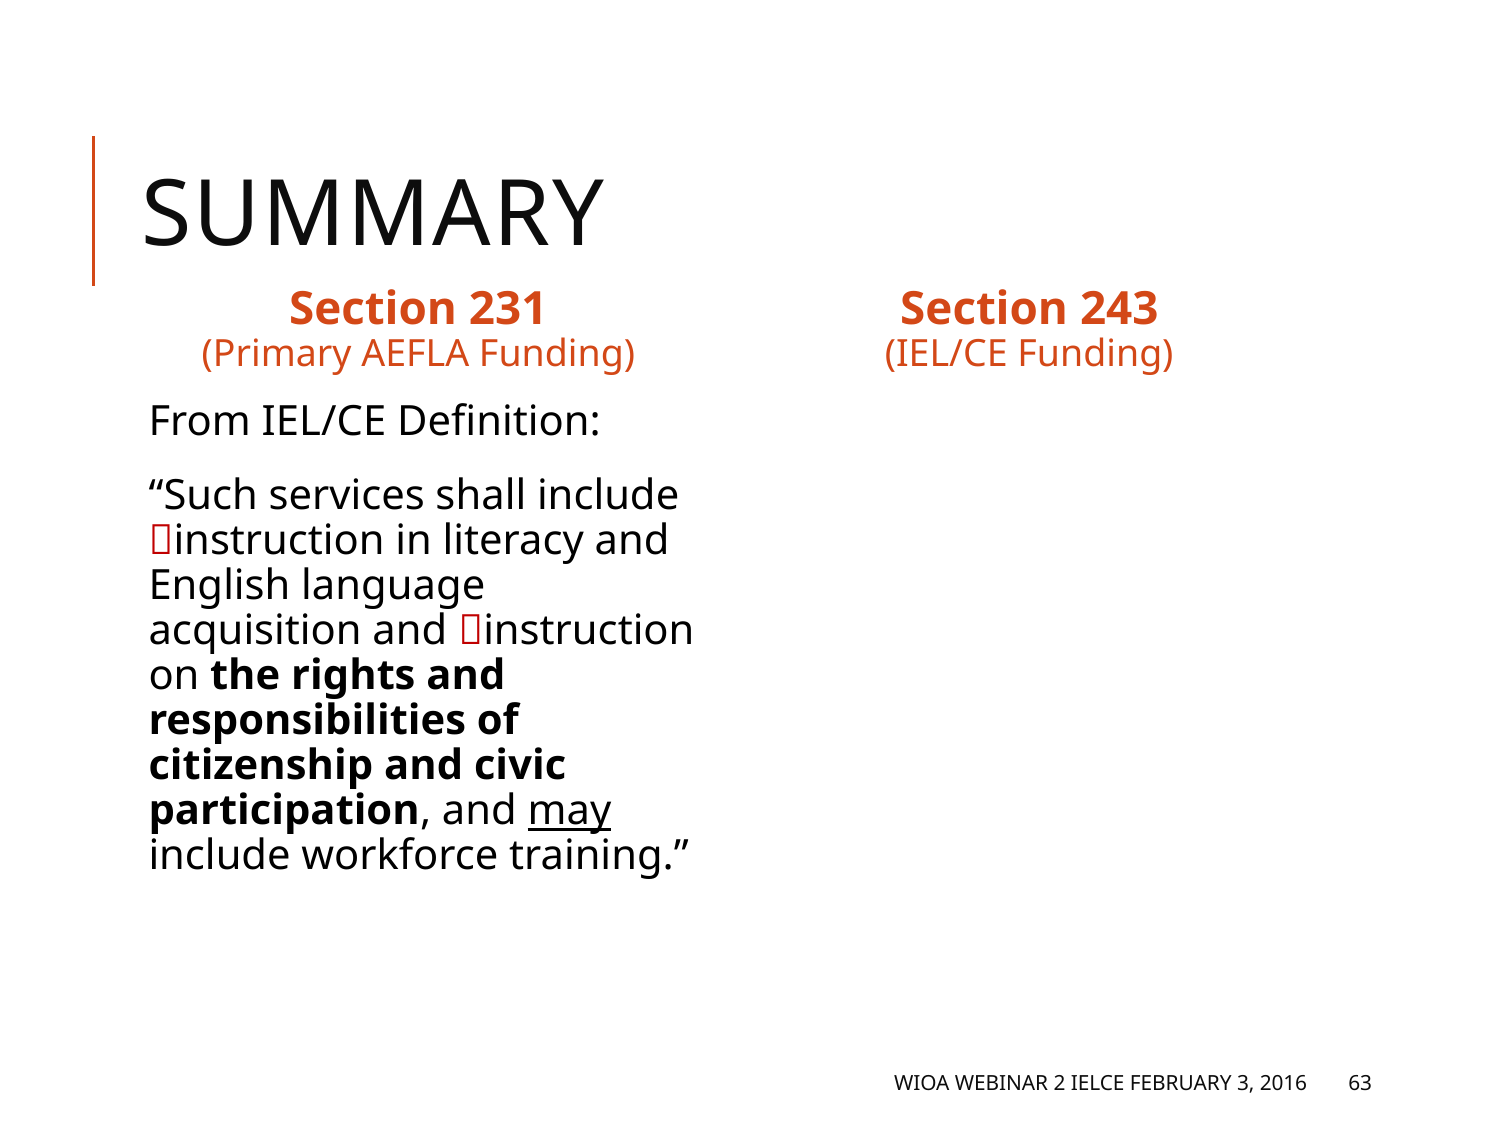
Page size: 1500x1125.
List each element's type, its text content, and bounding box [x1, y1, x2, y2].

list Section 243 (IEL/CE Funding) [736, 262, 1322, 398]
list From IEL/CE Definition: “Such services shall include instruction in literacy and English language acquisition and instruction on the rights and responsibilities of citizenship and civic participation, and may include workforce training.” [126, 391, 711, 940]
slide_number 63 [1333, 1061, 1454, 1107]
footer WIOA Webinar 2 IELCE February 3, 2016 [595, 1061, 1322, 1107]
title Summary (3) [126, 96, 1322, 342]
list Section 231 (Primary AEFLA Funding) [126, 262, 711, 391]
